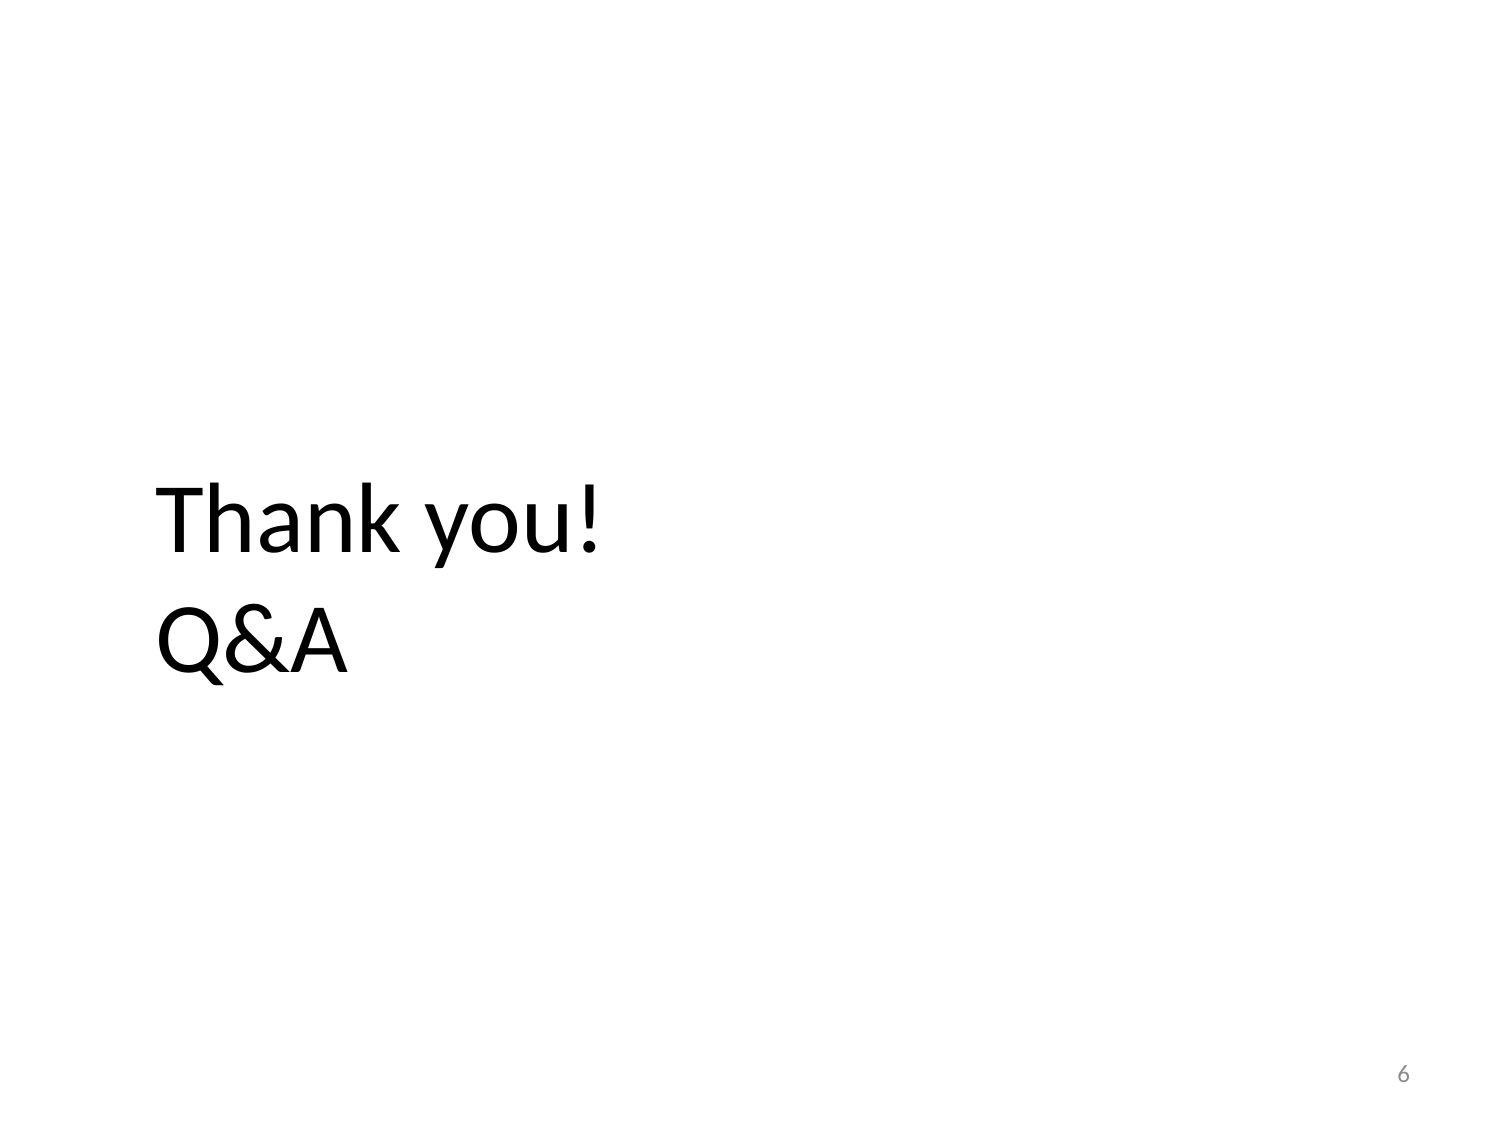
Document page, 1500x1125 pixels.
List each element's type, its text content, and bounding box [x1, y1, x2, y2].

text_box Thank you! Q&A [140, 324, 622, 820]
slide_number 6 [1074, 1042, 1425, 1103]
